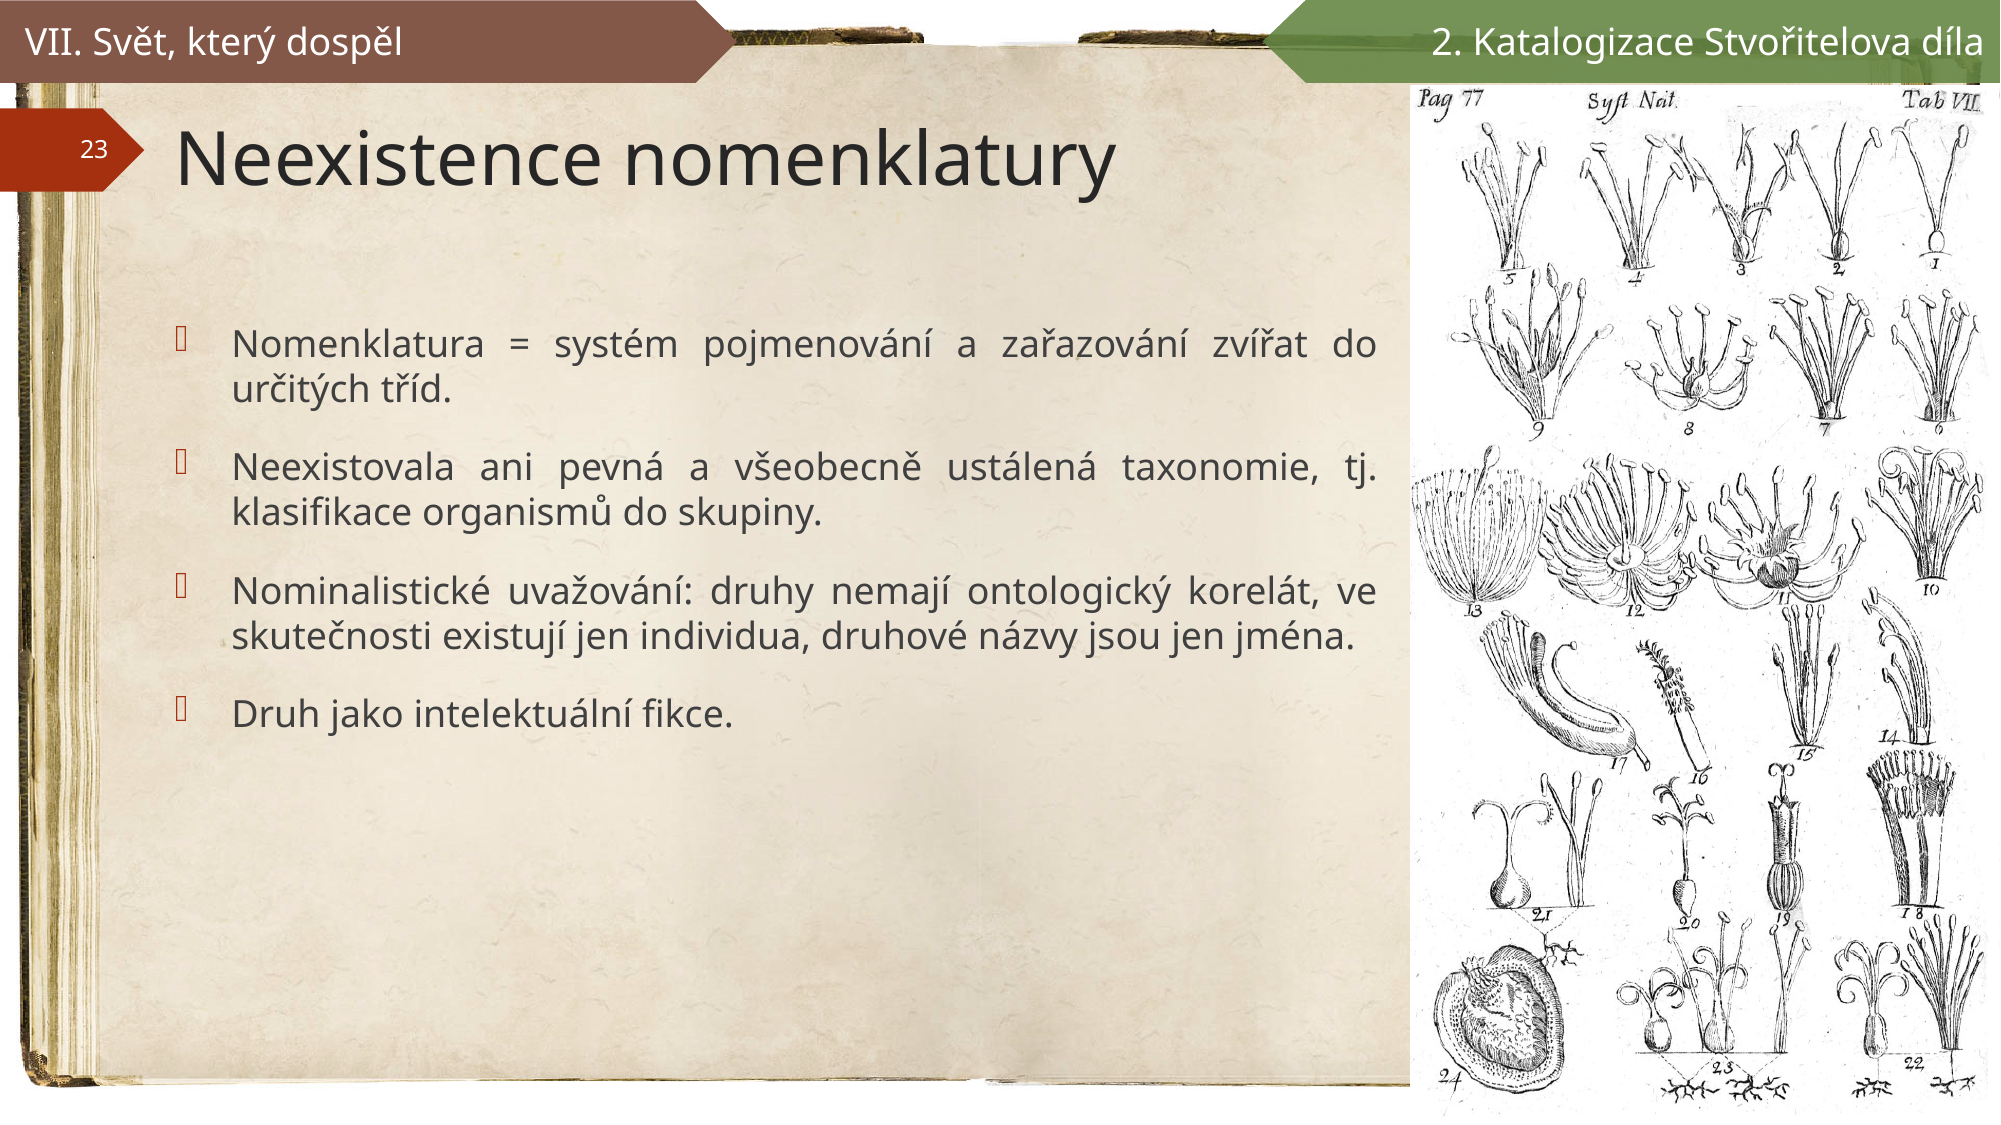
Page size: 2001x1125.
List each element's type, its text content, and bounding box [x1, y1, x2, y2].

text_box 2. Katalogizace Stvořitelova díla [1296, 10, 2000, 71]
title Neexistence nomenklatury [159, 102, 1404, 313]
picture [0, 0, 2001, 1125]
text_box VII. Svět, který dospěl [10, 10, 903, 71]
list Nomenklatura = systém pojmenování a zařazování zvířat do určitých tříd. Neexistovala ani pevná a všeobecně ustálená taxonomie, tj. klasifikace organismů do skupiny. Nominalistické uvažování: druhy nemají ontologický korelát, ve skutečnosti existují jen individua, druhové názvy jsou jen jména. Druh jako intelektuální fikce. [159, 313, 1394, 1075]
